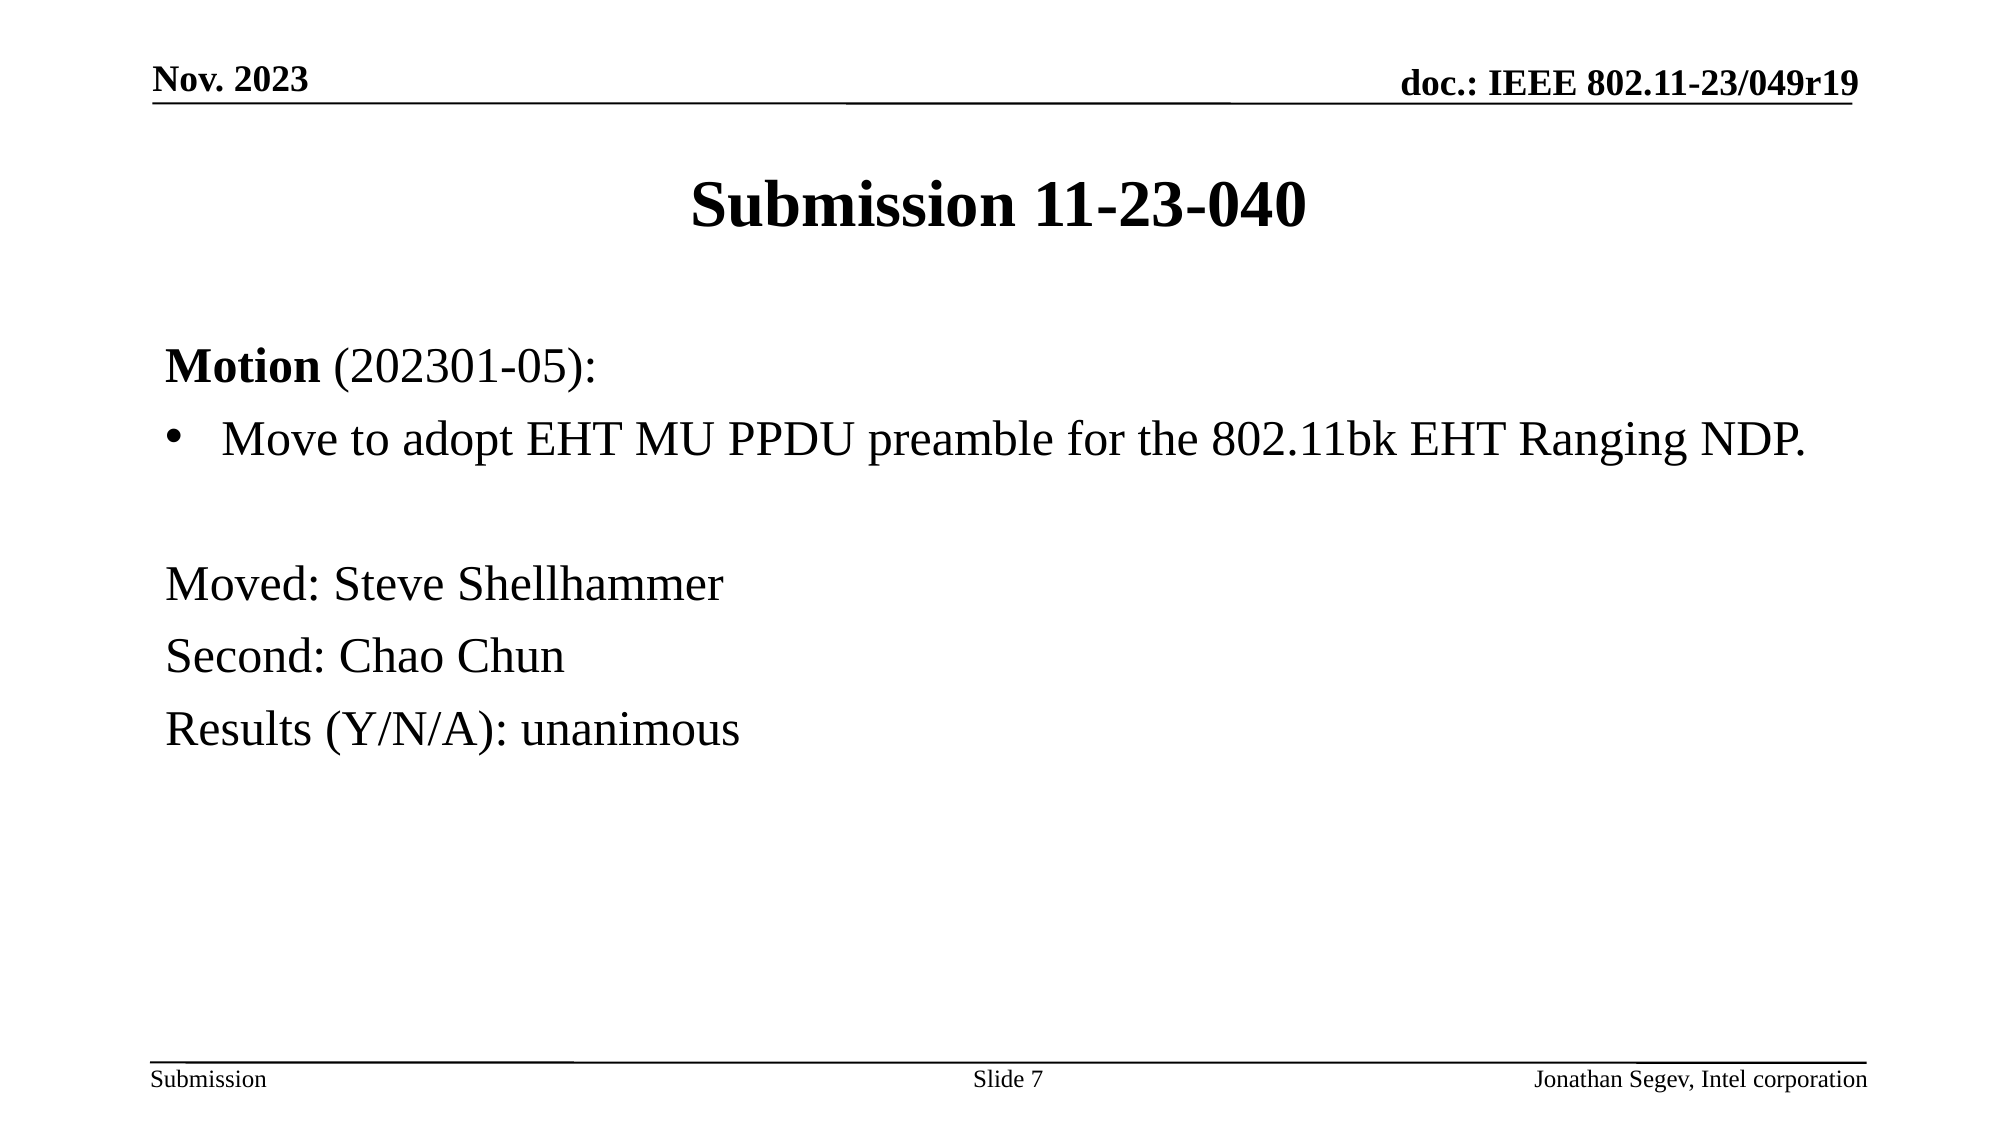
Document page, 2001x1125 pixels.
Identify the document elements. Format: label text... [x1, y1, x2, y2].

title Submission 11-23-040 [149, 112, 1850, 288]
slide_number Slide 7 [950, 1061, 1067, 1123]
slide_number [152, 54, 563, 100]
list Motion (202301-05): Move to adopt EHT MU PPDU preamble for the 802.11bk EHT Ranging NDP. Moved: Steve Shellhammer Second: Chao Chun Results (Y/N/A): unanimous [149, 324, 1850, 1000]
footer Jonathan Segev, Intel corporation [1171, 1061, 1869, 1093]
